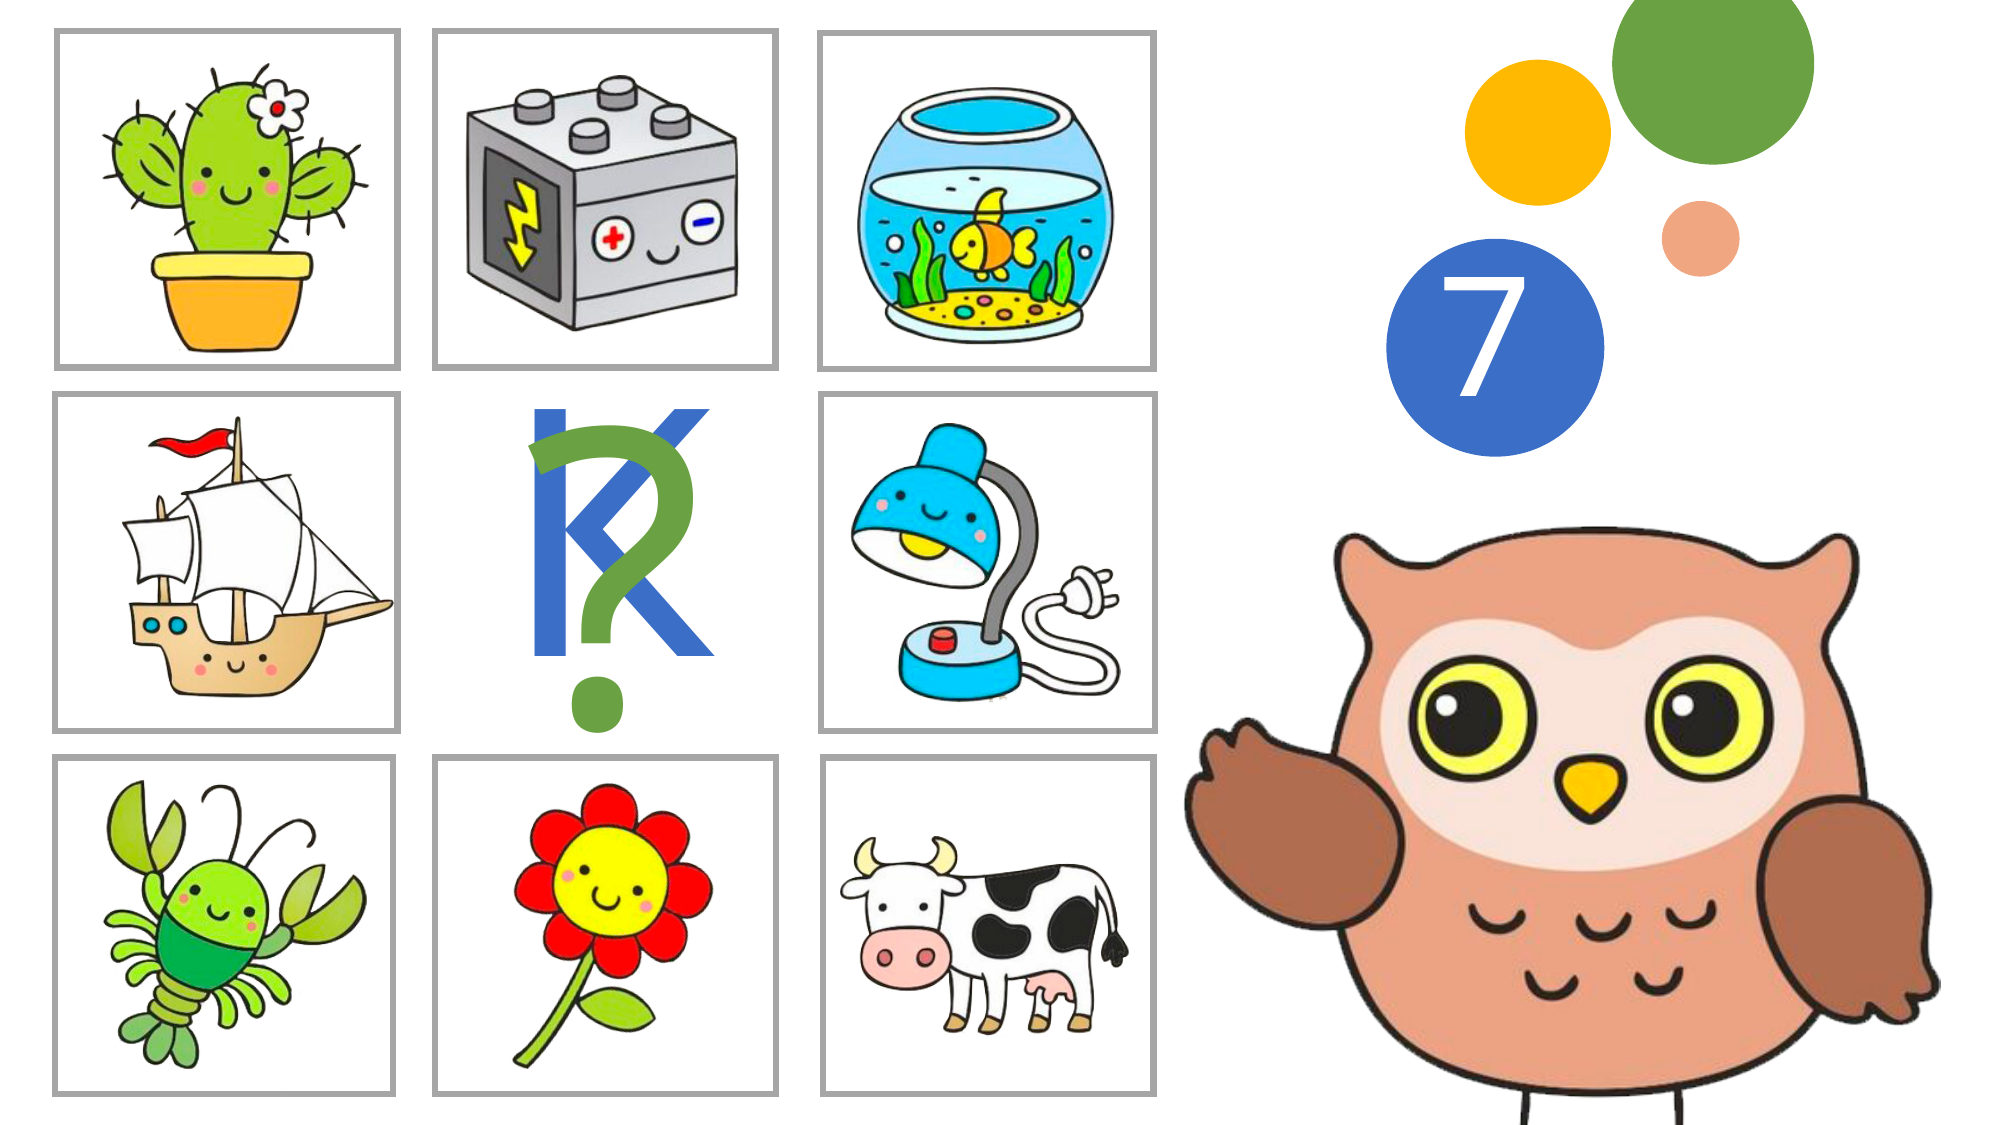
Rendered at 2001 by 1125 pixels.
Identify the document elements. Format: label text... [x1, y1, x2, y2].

picture [857, 87, 1115, 347]
text_box [642, 819, 777, 1095]
picture [454, 762, 737, 1108]
text_box [54, 393, 399, 732]
text_box [56, 30, 399, 368]
picture [122, 416, 394, 703]
text_box К [400, 303, 508, 734]
text_box [1660, 199, 1741, 278]
picture [101, 63, 370, 359]
text_box [1463, 58, 1612, 207]
text_box [1611, 0, 1816, 166]
text_box ? [508, 303, 1015, 819]
picture [1183, 525, 1941, 1125]
text_box 7 [1422, 222, 1577, 438]
picture [99, 779, 367, 1095]
text_box [822, 757, 1155, 1095]
text_box [434, 30, 776, 303]
picture [839, 836, 1130, 1041]
text_box [1385, 265, 1422, 430]
picture [465, 75, 741, 337]
text_box [1432, 438, 1559, 458]
text_box [1015, 393, 1156, 732]
picture [850, 423, 1121, 706]
text_box [54, 757, 394, 1095]
text_box [819, 32, 1155, 370]
text_box [1577, 274, 1606, 422]
text_box [434, 757, 593, 1095]
